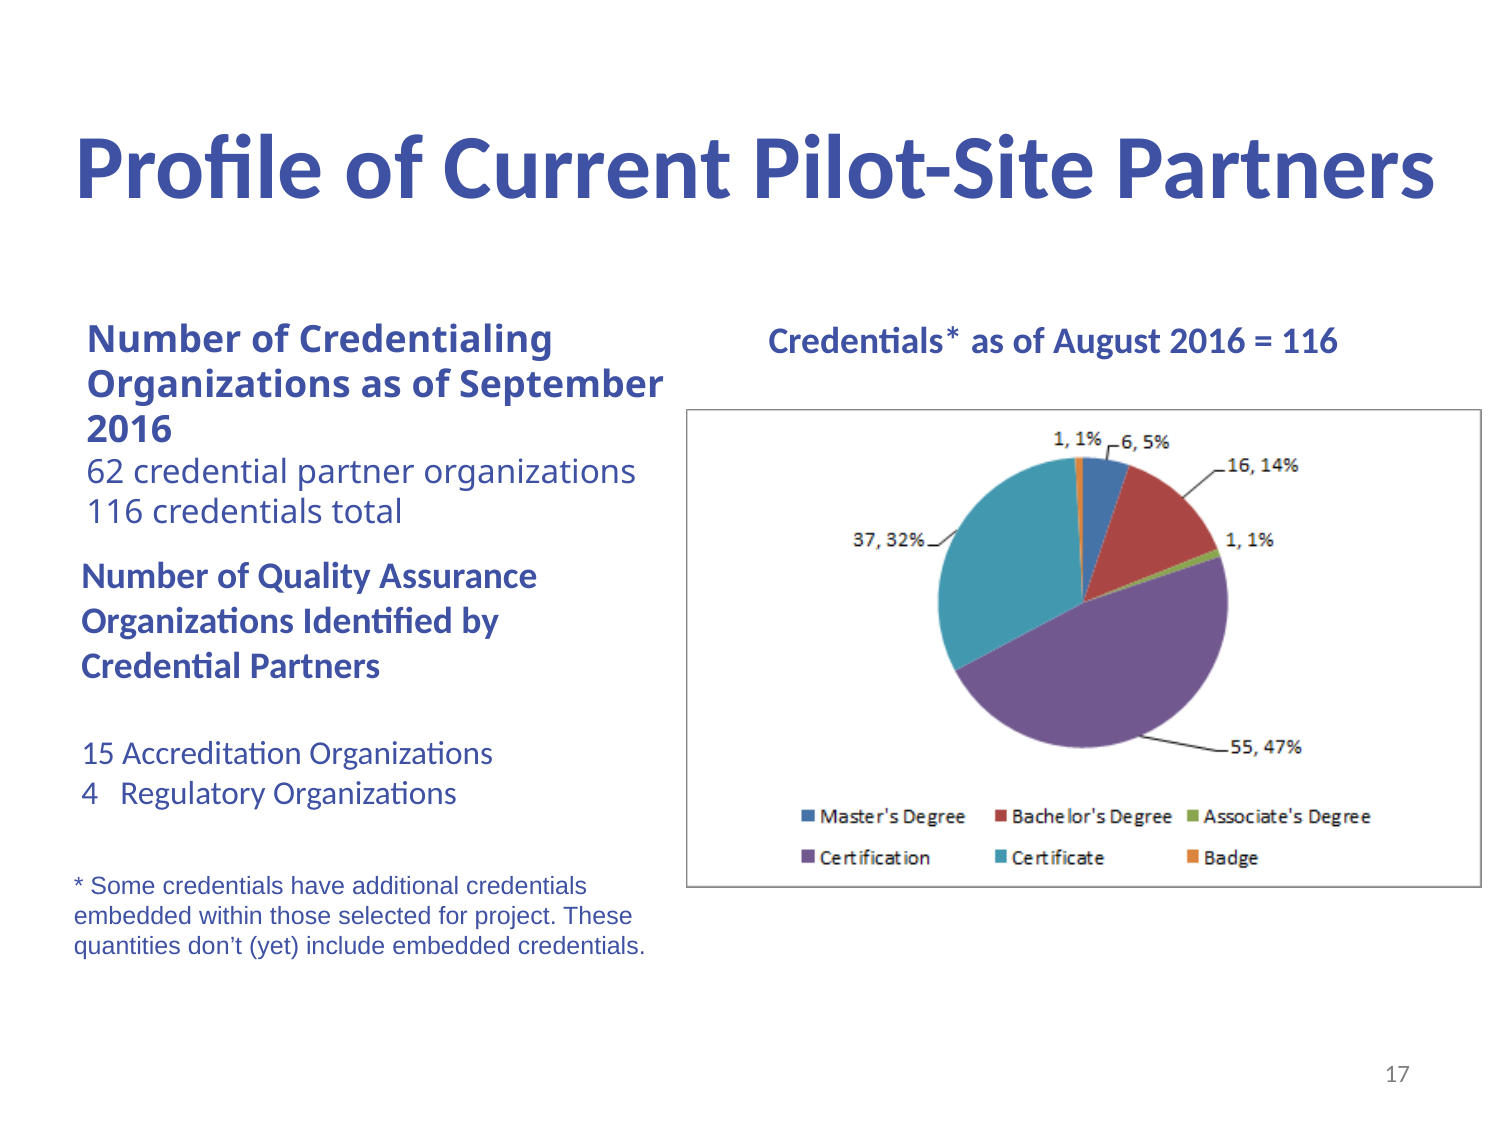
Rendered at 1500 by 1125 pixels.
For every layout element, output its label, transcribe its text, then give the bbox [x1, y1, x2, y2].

text_box Number of Quality Assurance Organizations Identified by Credential Partners 15 Accreditation Organizations 4 Regulatory Organizations [66, 543, 667, 859]
text_box Number of Credentialing Organizations as of September 2016 62 credential partner organizations 116 credentials total [71, 307, 718, 538]
text_box Credentials* as of August 2016 = 116 [753, 308, 1459, 369]
text_box * Some credentials have additional credentials embedded within those selected for project. These quantities don’t (yet) include embedded credentials. [58, 862, 667, 998]
picture [686, 408, 1483, 888]
text_box Profile of Current Pilot-Site Partners [0, 59, 1500, 278]
slide_number 17 [1074, 1042, 1425, 1103]
